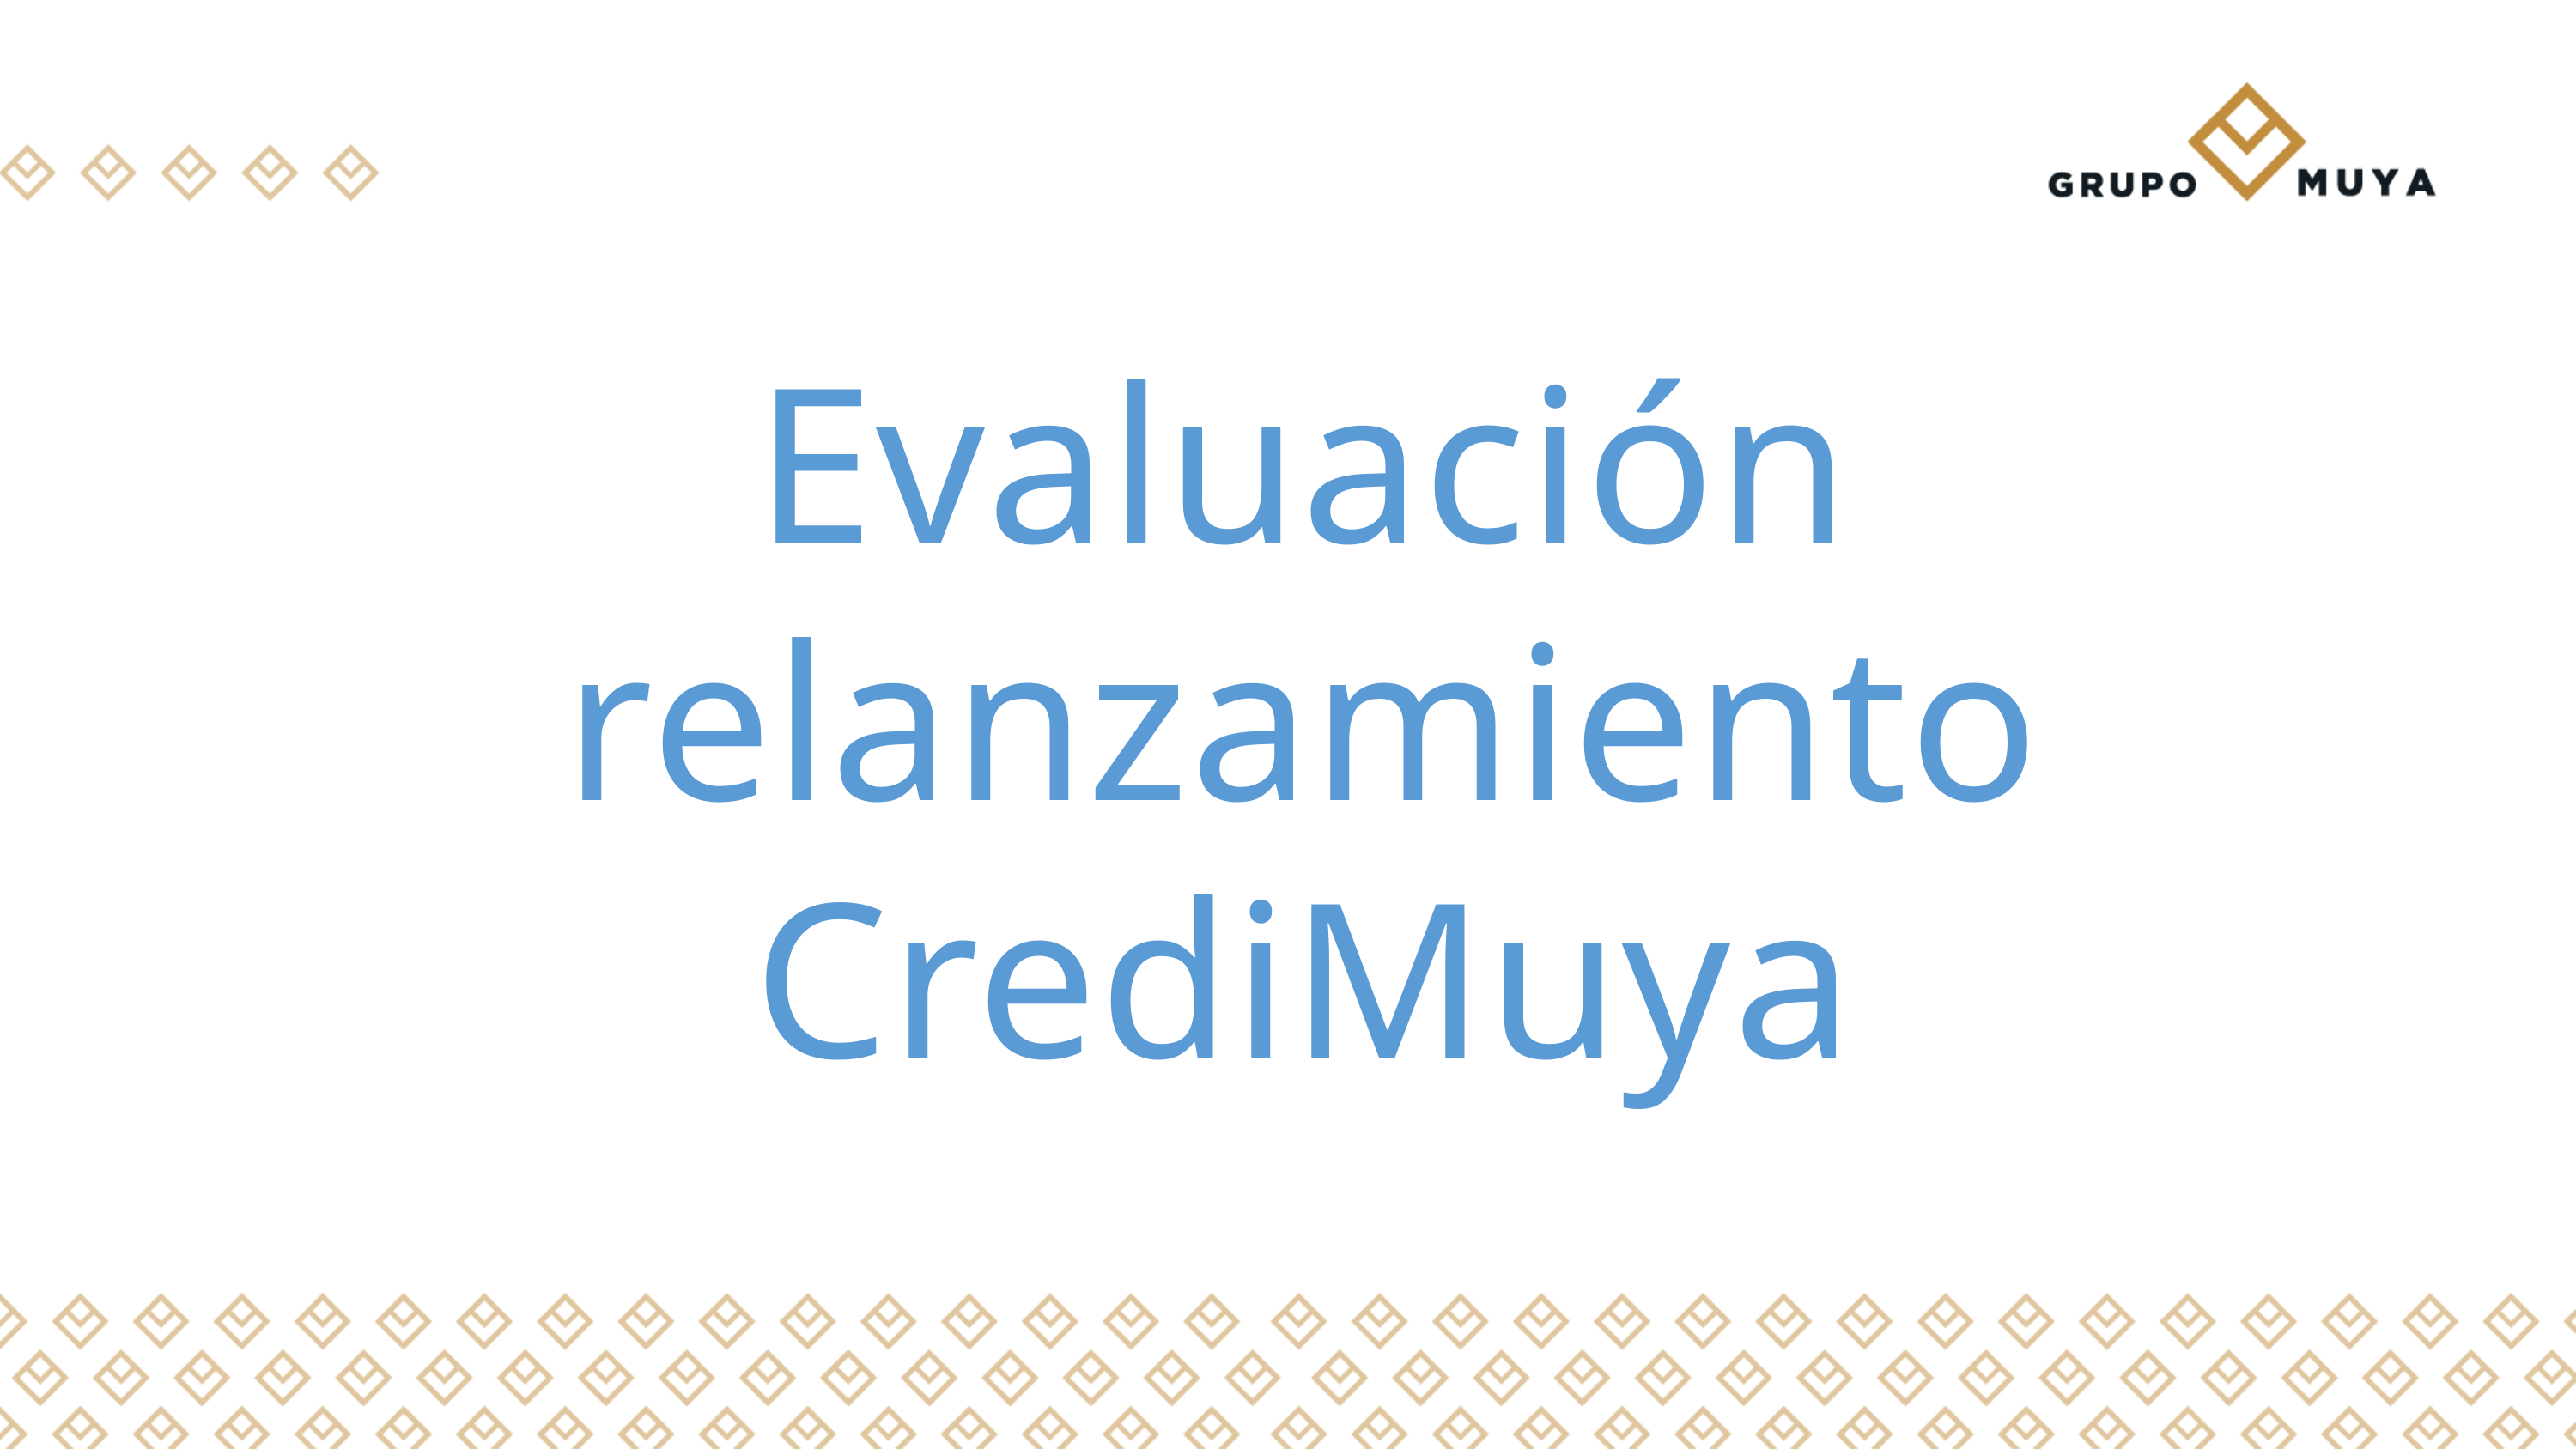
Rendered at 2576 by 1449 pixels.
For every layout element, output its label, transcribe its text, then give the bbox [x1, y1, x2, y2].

text_box [0, 0, 2576, 1449]
text_box Evaluación relanzamiento CrediMuya [432, 328, 2176, 1101]
